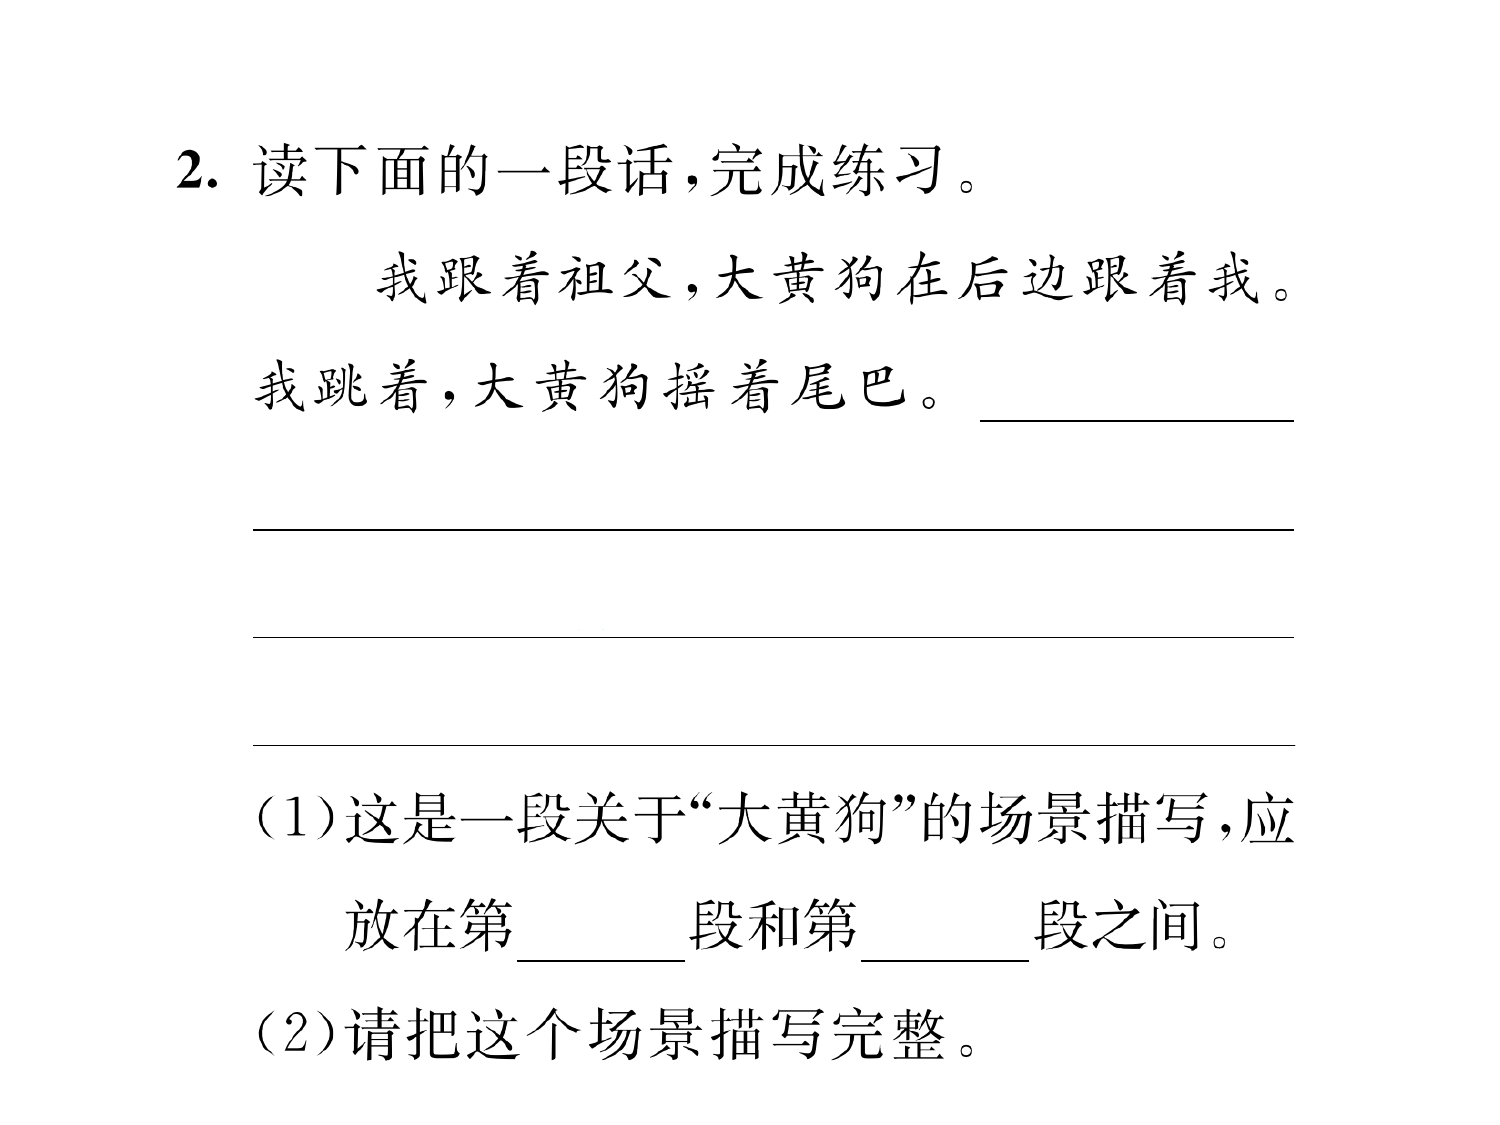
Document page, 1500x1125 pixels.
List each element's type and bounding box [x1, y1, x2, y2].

picture [171, 125, 1326, 1071]
